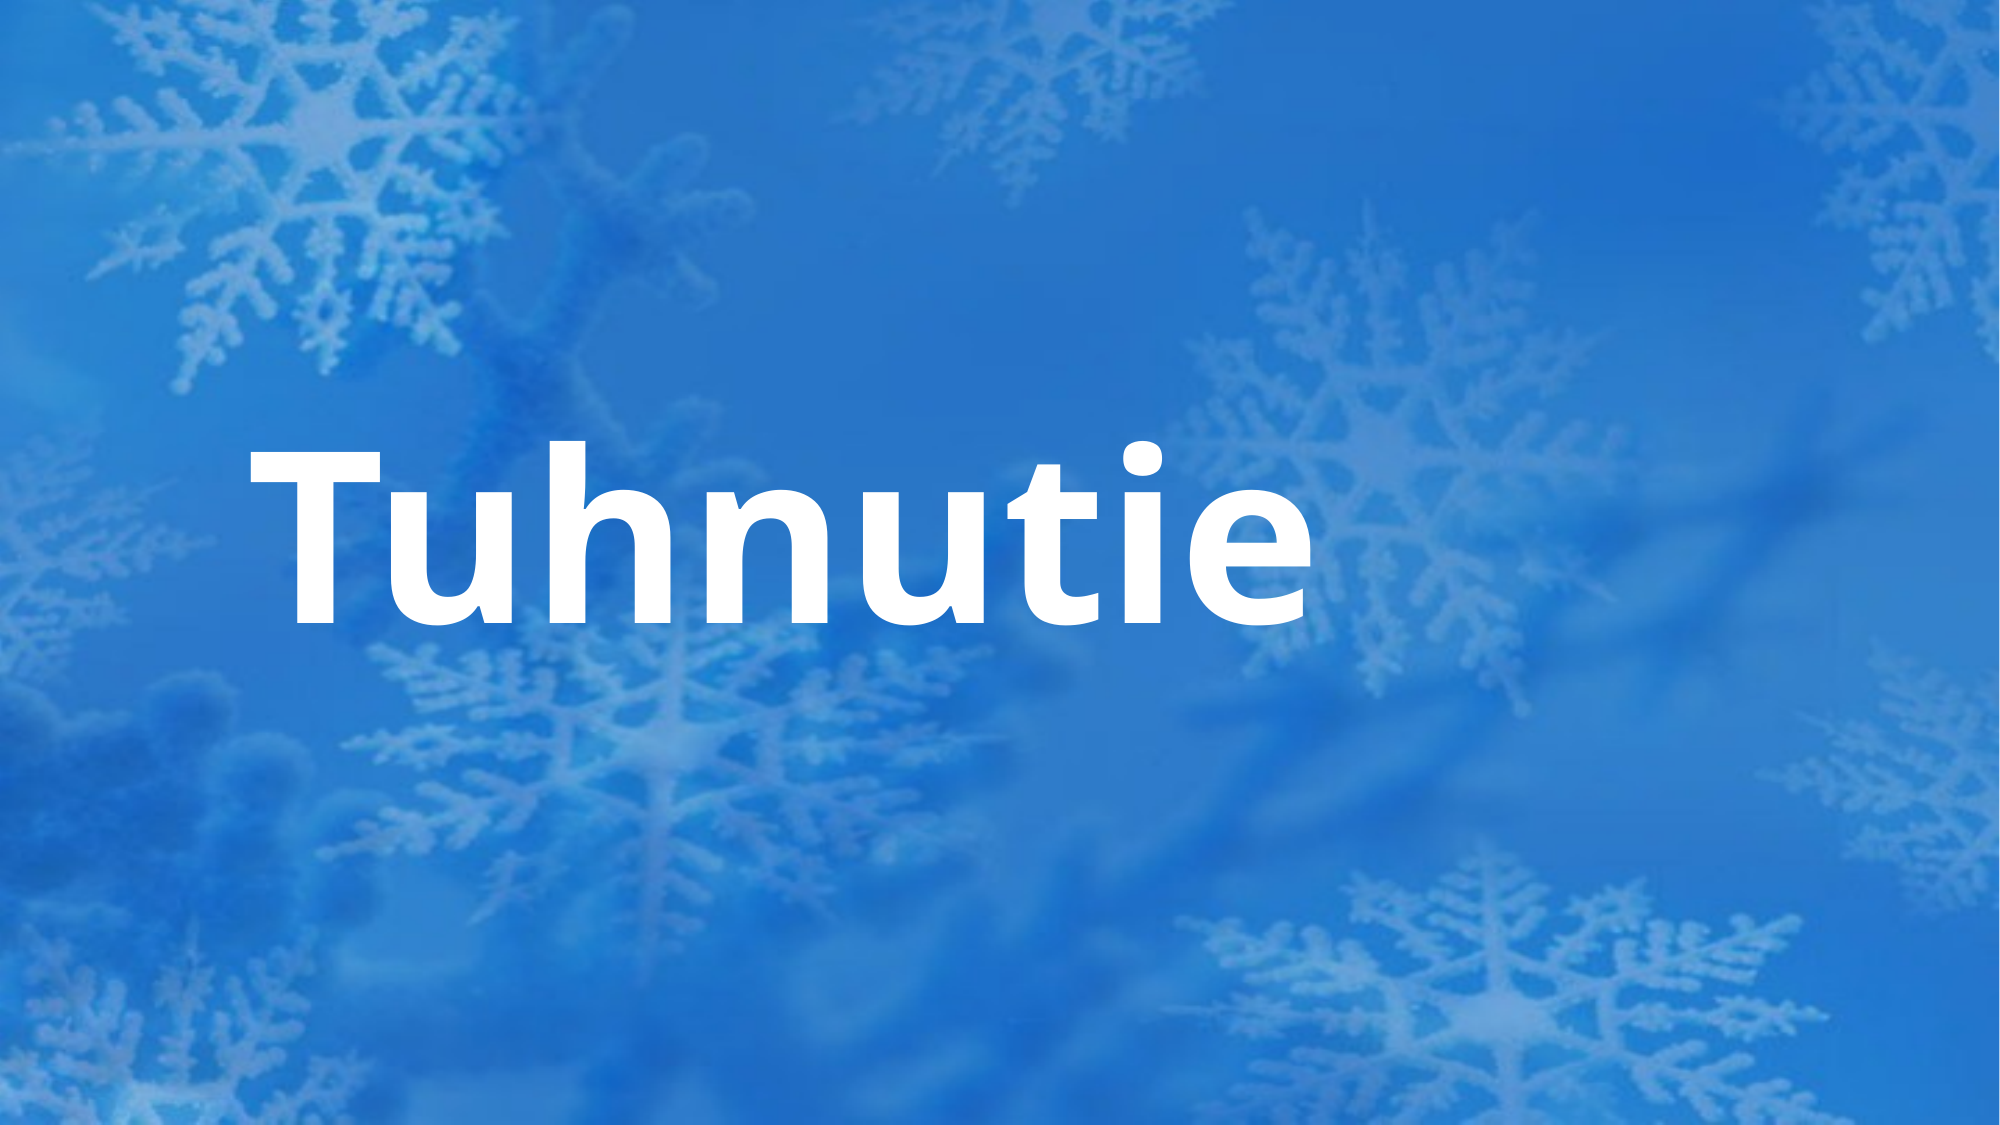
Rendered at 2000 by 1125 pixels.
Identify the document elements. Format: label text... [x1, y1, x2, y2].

title Tuhnutie [231, 243, 1599, 684]
picture [0, 0, 2000, 1125]
